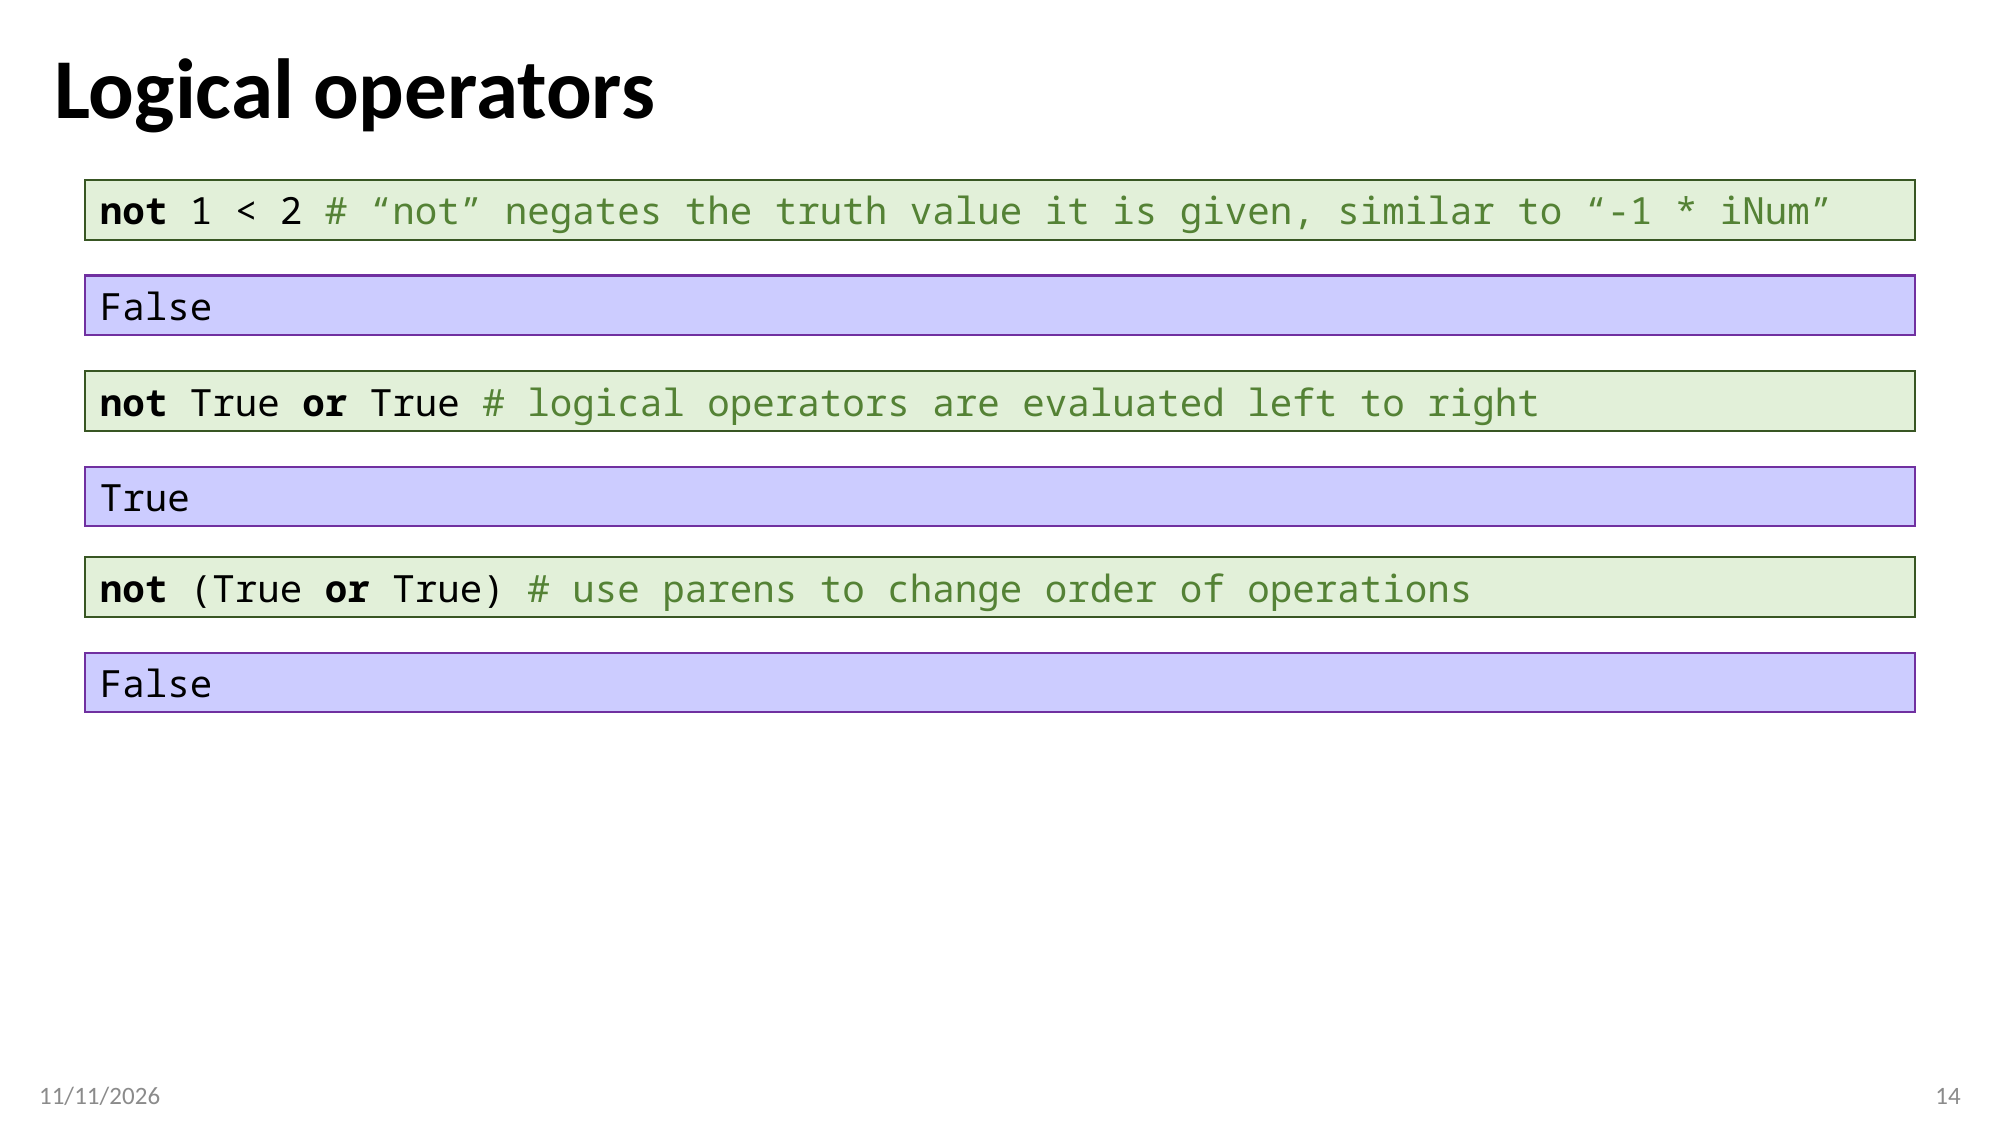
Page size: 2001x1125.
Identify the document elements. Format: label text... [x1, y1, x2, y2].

text_box not True or True # logical operators are evaluated left to right [84, 370, 1916, 432]
text_box False [84, 274, 1916, 336]
text_box not 1 < 2 # “not” negates the truth value it is given, similar to “-1 * iNum” [84, 179, 1916, 241]
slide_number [39, 1064, 490, 1125]
text_box not (True or True) # use parens to change order of operations [84, 556, 1916, 618]
text_box False [84, 652, 1916, 713]
slide_number 14 [1510, 1064, 1961, 1125]
title Logical operators [39, 37, 1961, 145]
text_box True [84, 466, 1916, 527]
